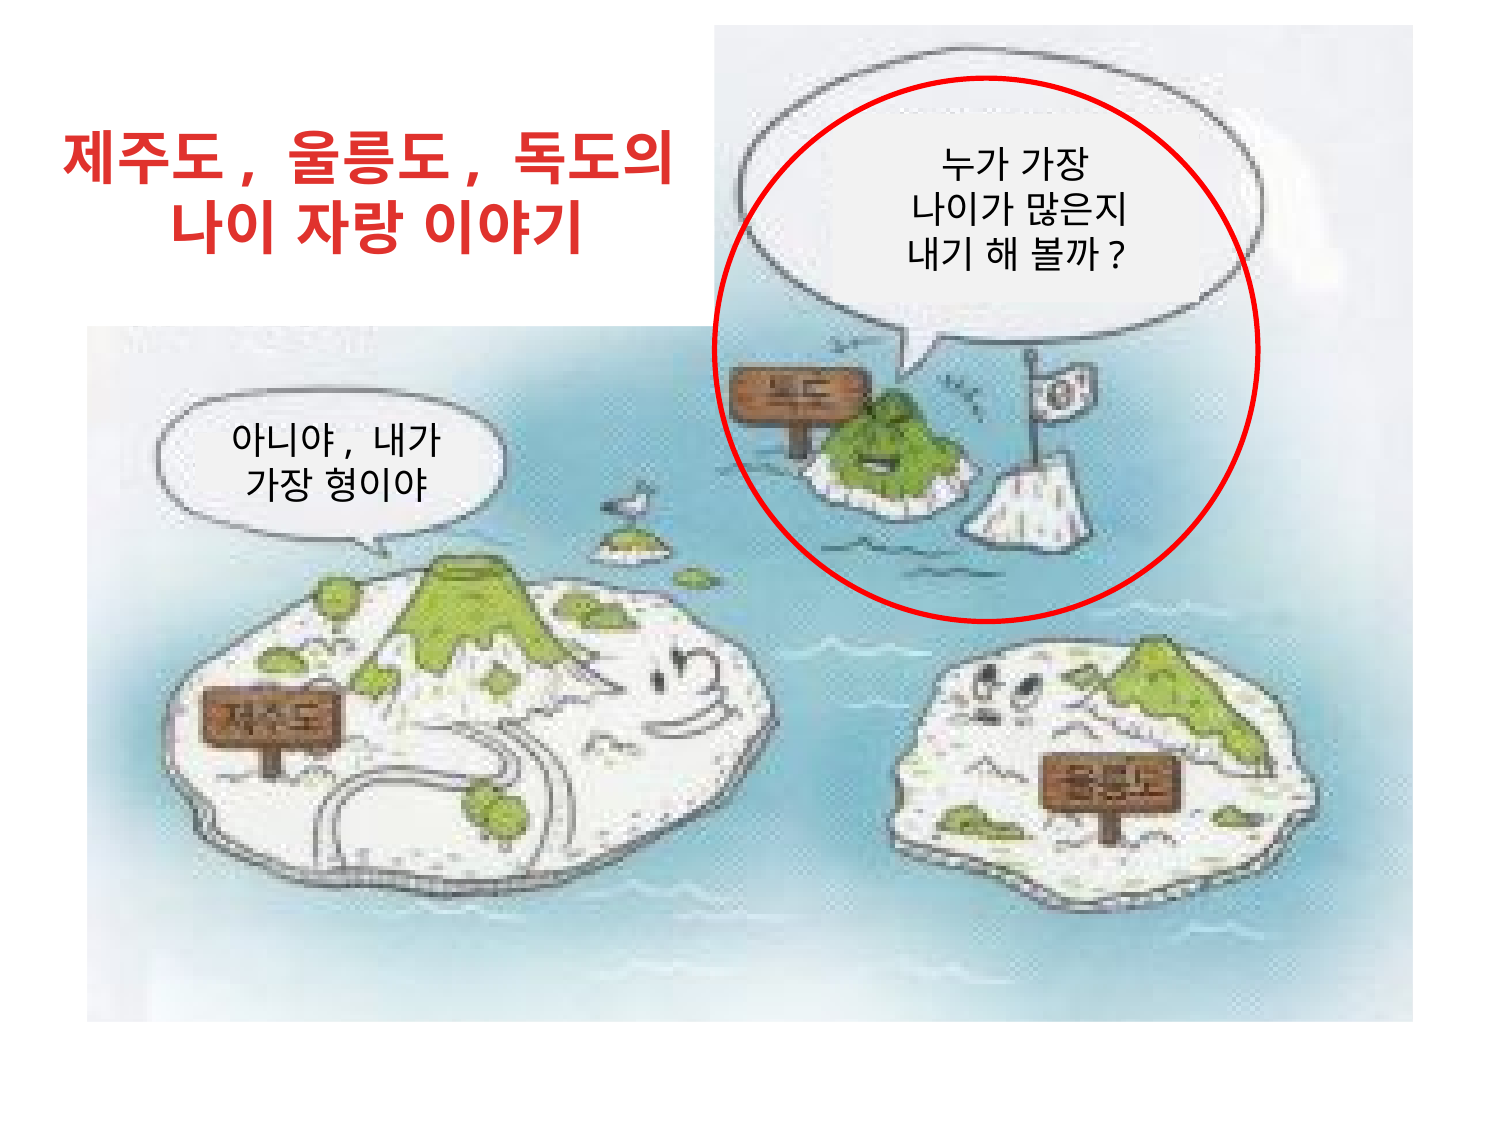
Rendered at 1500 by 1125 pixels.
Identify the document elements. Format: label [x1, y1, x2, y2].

text_box [0, 0, 1500, 1125]
